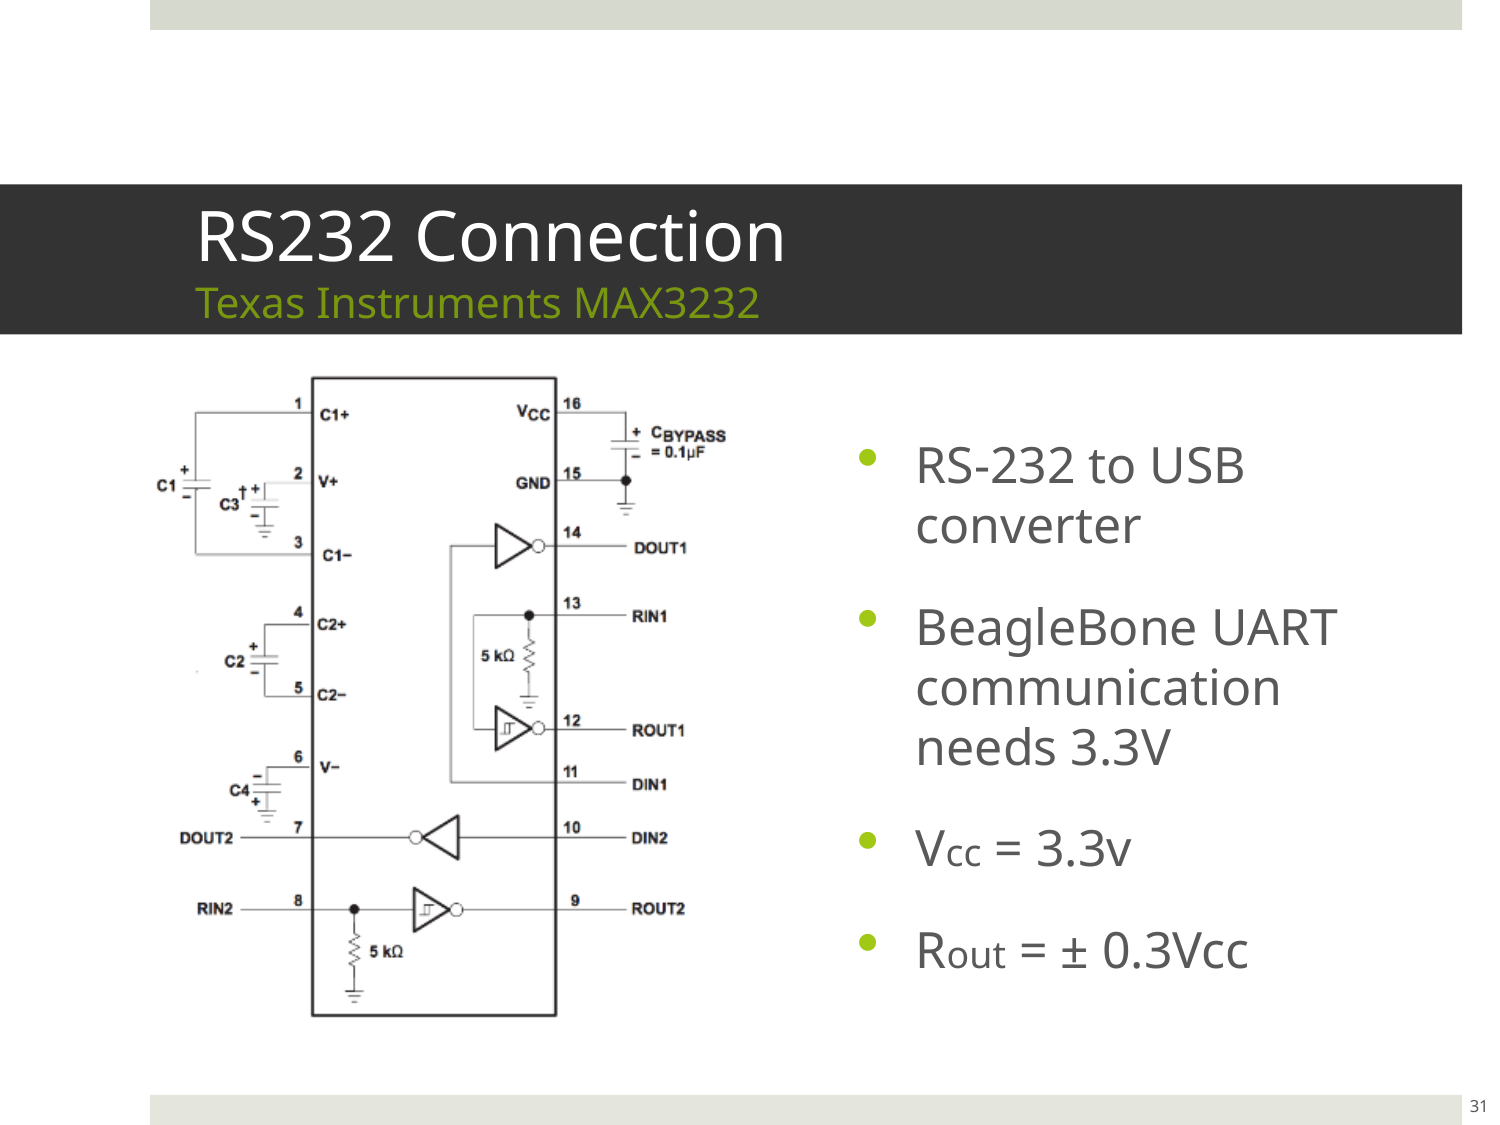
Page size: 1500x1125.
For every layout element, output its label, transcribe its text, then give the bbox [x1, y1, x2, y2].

title RS232 Connection Texas Instruments MAX3232 [0, 184, 1463, 335]
list RS-232 to USB converter BeagleBone UART communication needs 3.3V Vcc = 3.3v Rout = ± 0.3Vcc [844, 425, 1430, 1030]
slide_number 31 [1441, 1077, 1500, 1125]
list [125, 359, 776, 1031]
